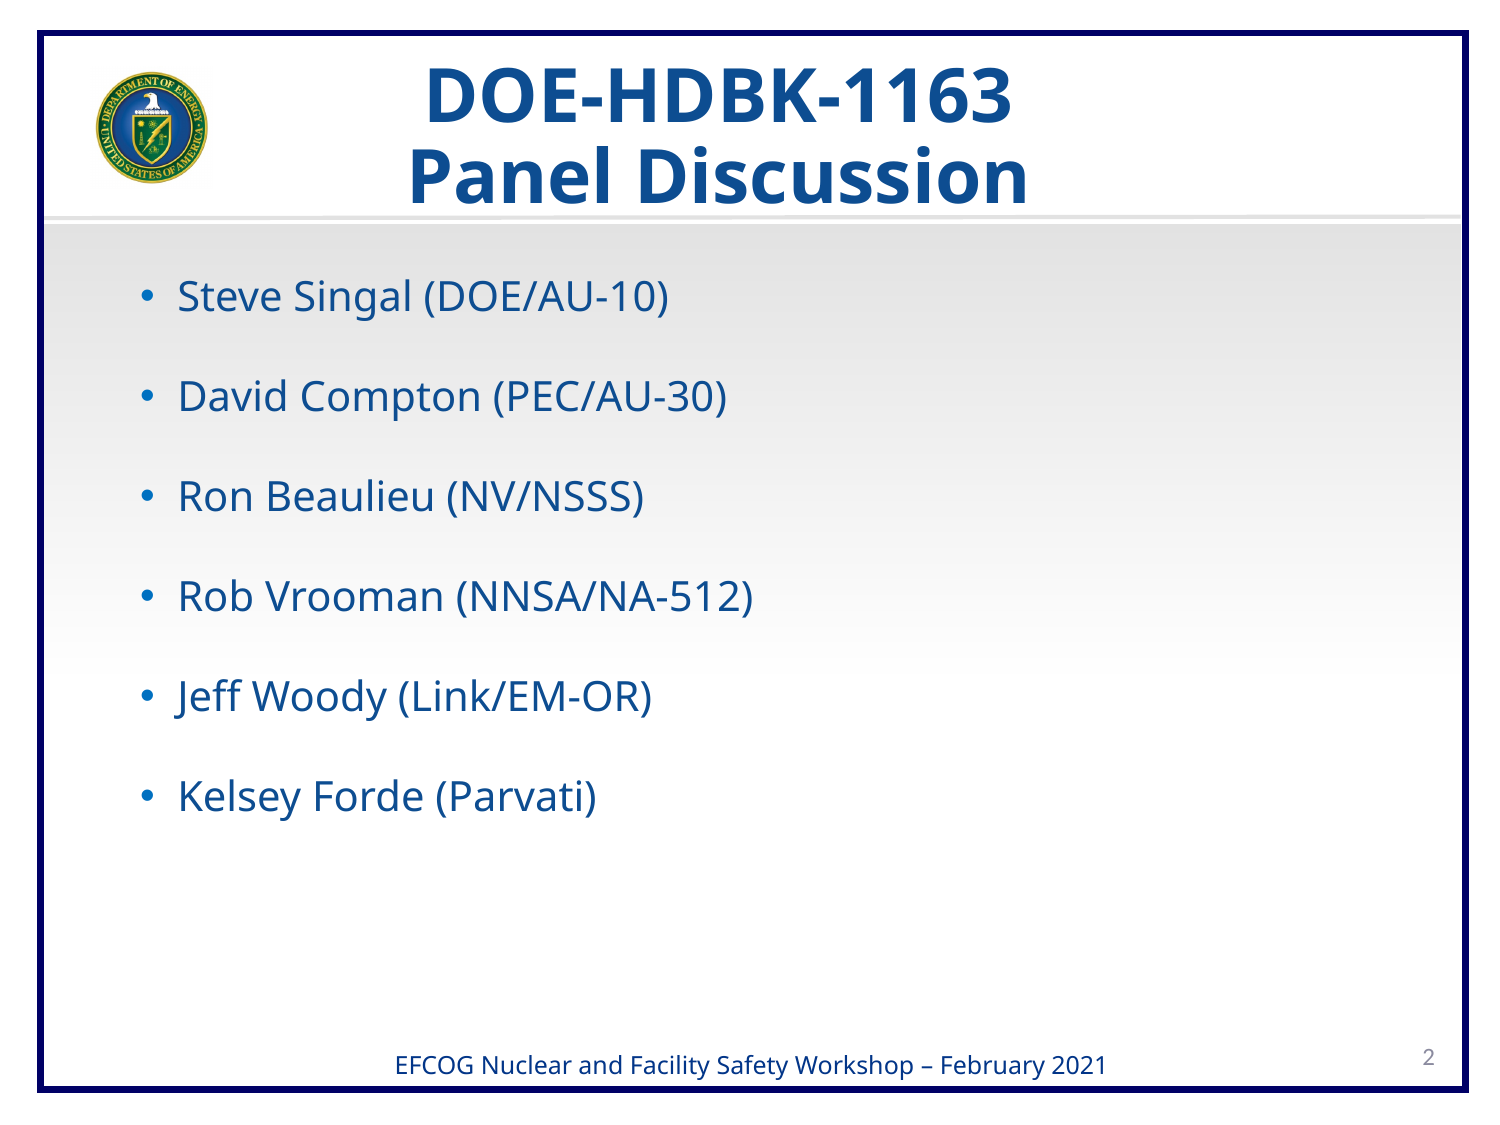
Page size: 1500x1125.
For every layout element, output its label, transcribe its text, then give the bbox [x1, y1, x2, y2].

slide_number 2 [1100, 1025, 1450, 1085]
list Steve Singal (DOE/AU-10) David Compton (PEC/AU-30) Ron Beaulieu (NV/NSSS) Rob Vrooman (NNSA/NA-512) Jeff Woody (Link/EM-OR) Kelsey Forde (Parvati) [125, 262, 1400, 1038]
title DOE-HDBK-1163 Panel Discussion [249, 69, 1188, 207]
picture [90, 66, 213, 189]
